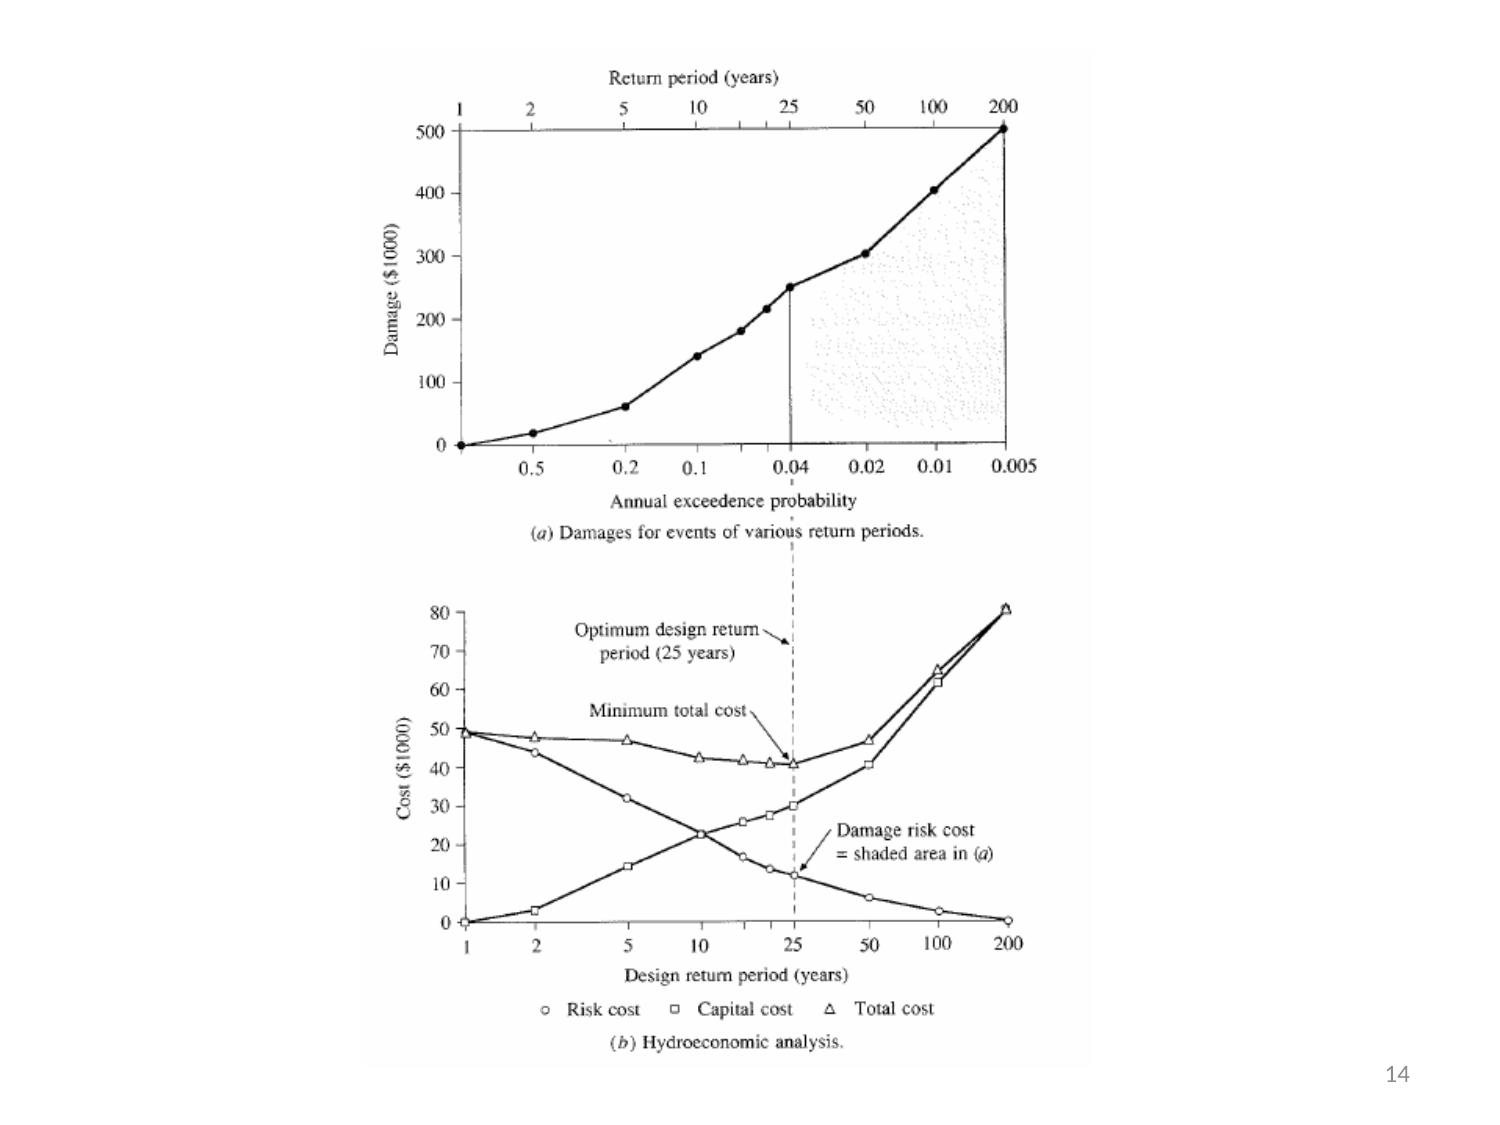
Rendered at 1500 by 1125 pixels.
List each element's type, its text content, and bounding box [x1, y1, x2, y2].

picture [362, 49, 1093, 1070]
slide_number 14 [1074, 1042, 1425, 1103]
